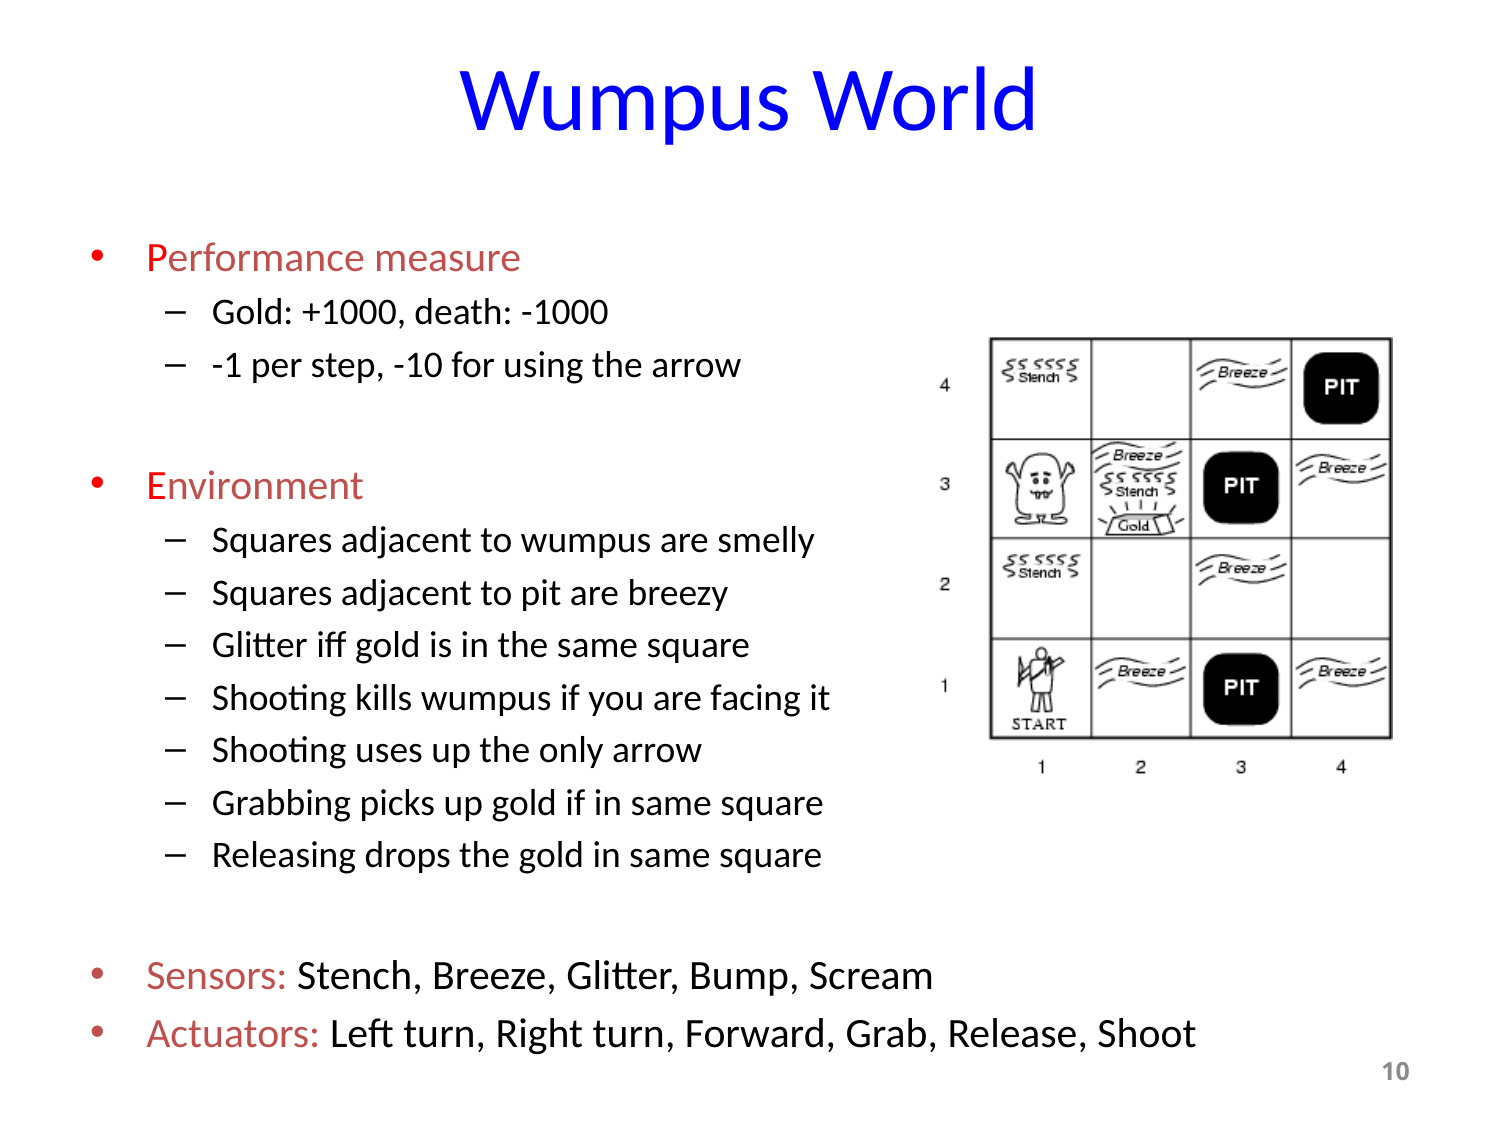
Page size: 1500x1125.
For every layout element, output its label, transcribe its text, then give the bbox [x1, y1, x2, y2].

title Wumpus World [74, 0, 1426, 188]
picture [937, 337, 1393, 784]
list Performance measure Gold: +1000, death: -1000 -1 per step, -10 for using the arrow Environment Squares adjacent to wumpus are smelly Squares adjacent to pit are breezy Glitter iff gold is in the same square Shooting kills wumpus if you are facing it Shooting uses up the only arrow Grabbing picks up gold if in same square Releasing drops the gold in same square Sensors: Stench, Breeze, Glitter, Bump, Scream Actuators: Left turn, Right turn, Forward, Grab, Release, Shoot [74, 222, 1388, 965]
slide_number 10 [1074, 1042, 1425, 1103]
